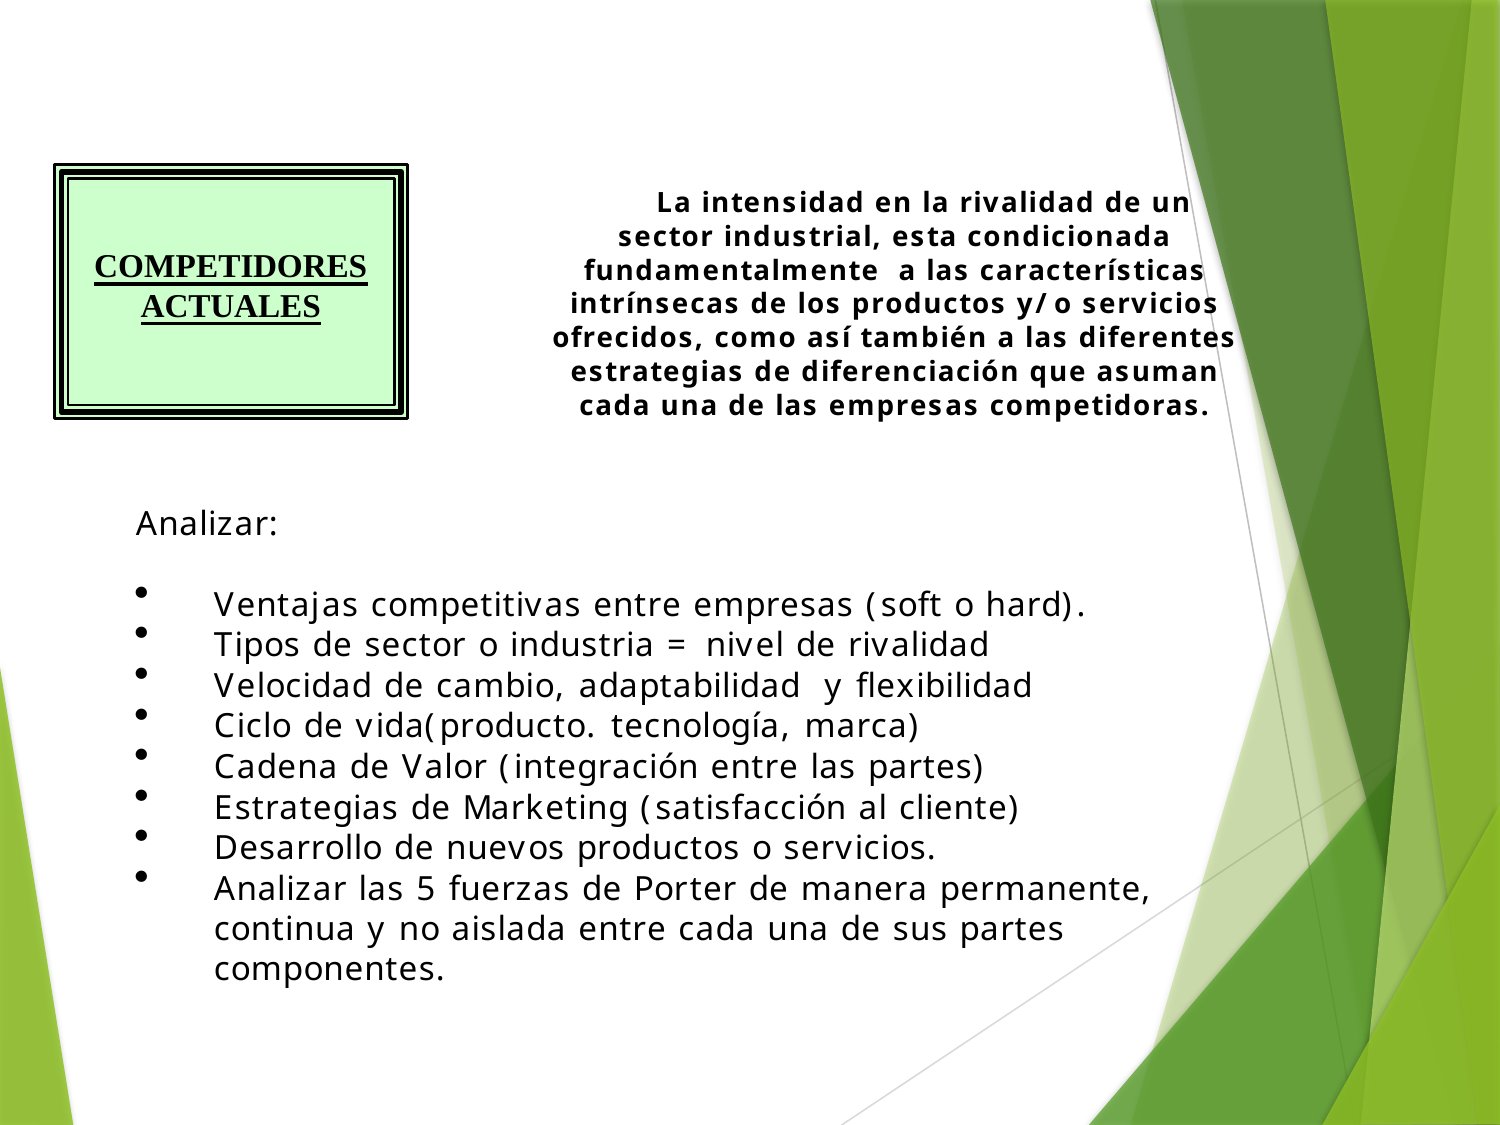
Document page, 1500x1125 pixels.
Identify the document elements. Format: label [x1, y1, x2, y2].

picture [17, 101, 1244, 1028]
